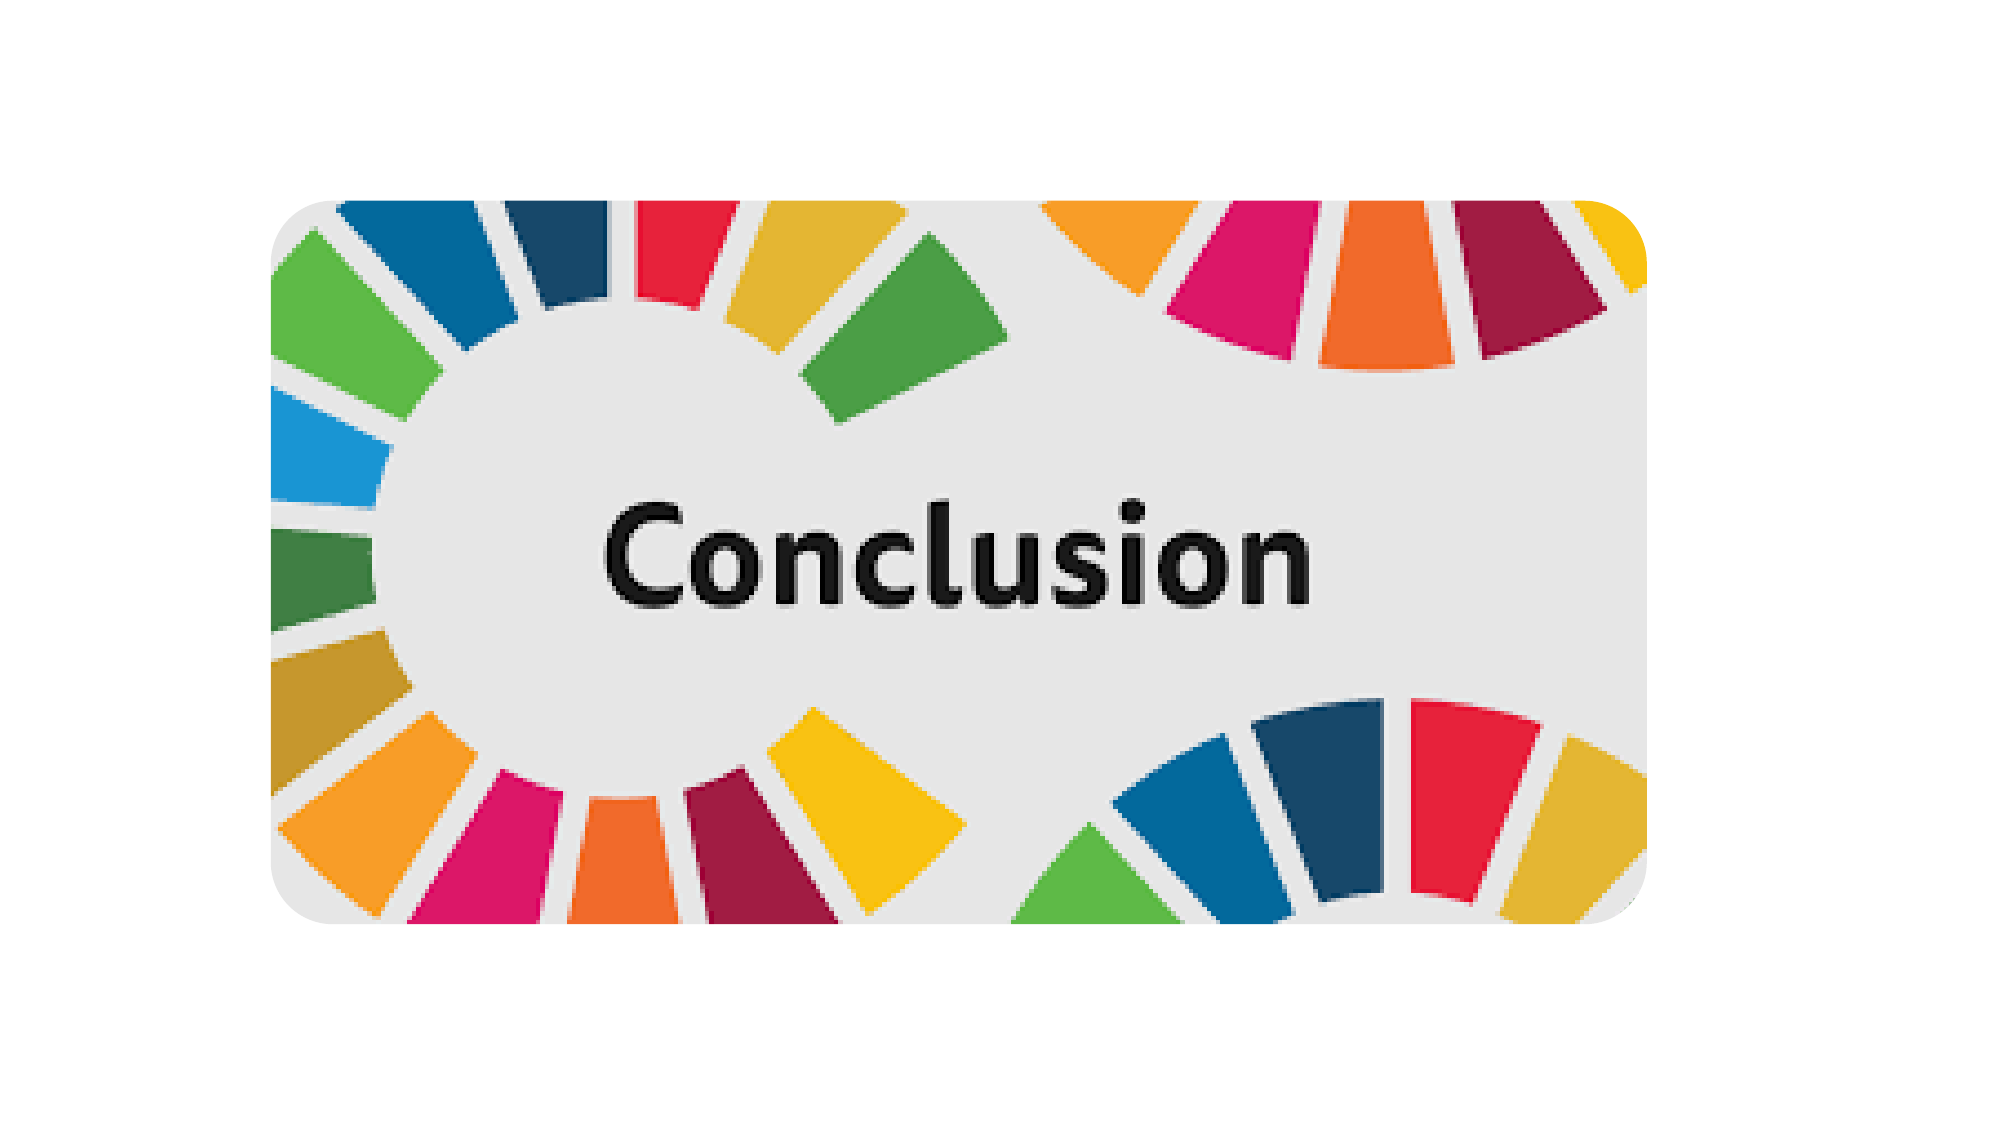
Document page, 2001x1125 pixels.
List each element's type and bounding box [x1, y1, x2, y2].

picture [270, 200, 1647, 925]
